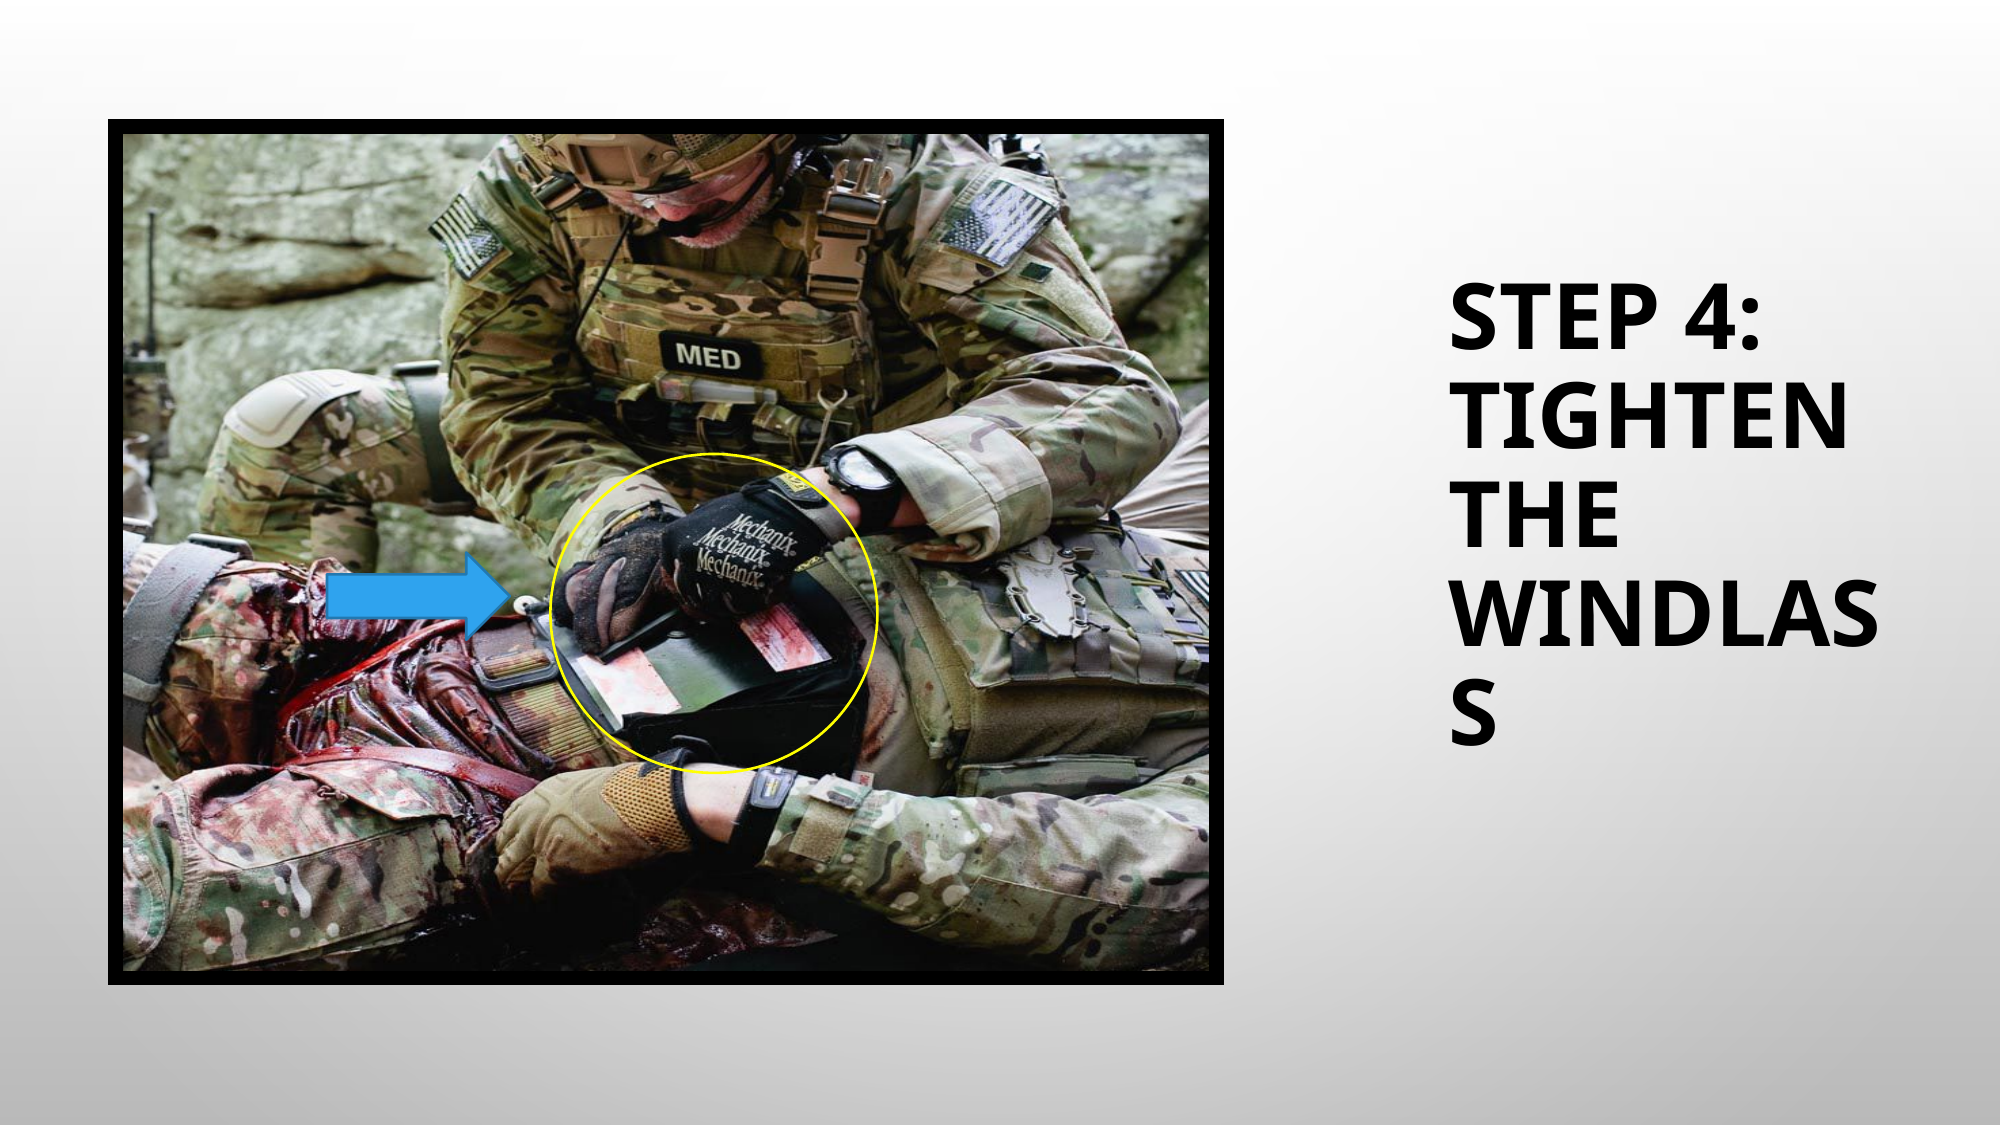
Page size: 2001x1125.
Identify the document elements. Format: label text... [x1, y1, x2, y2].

title Step 4: Tighten the Windlass [1433, 215, 1901, 820]
picture [0, 0, 2000, 1125]
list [122, 133, 1210, 972]
